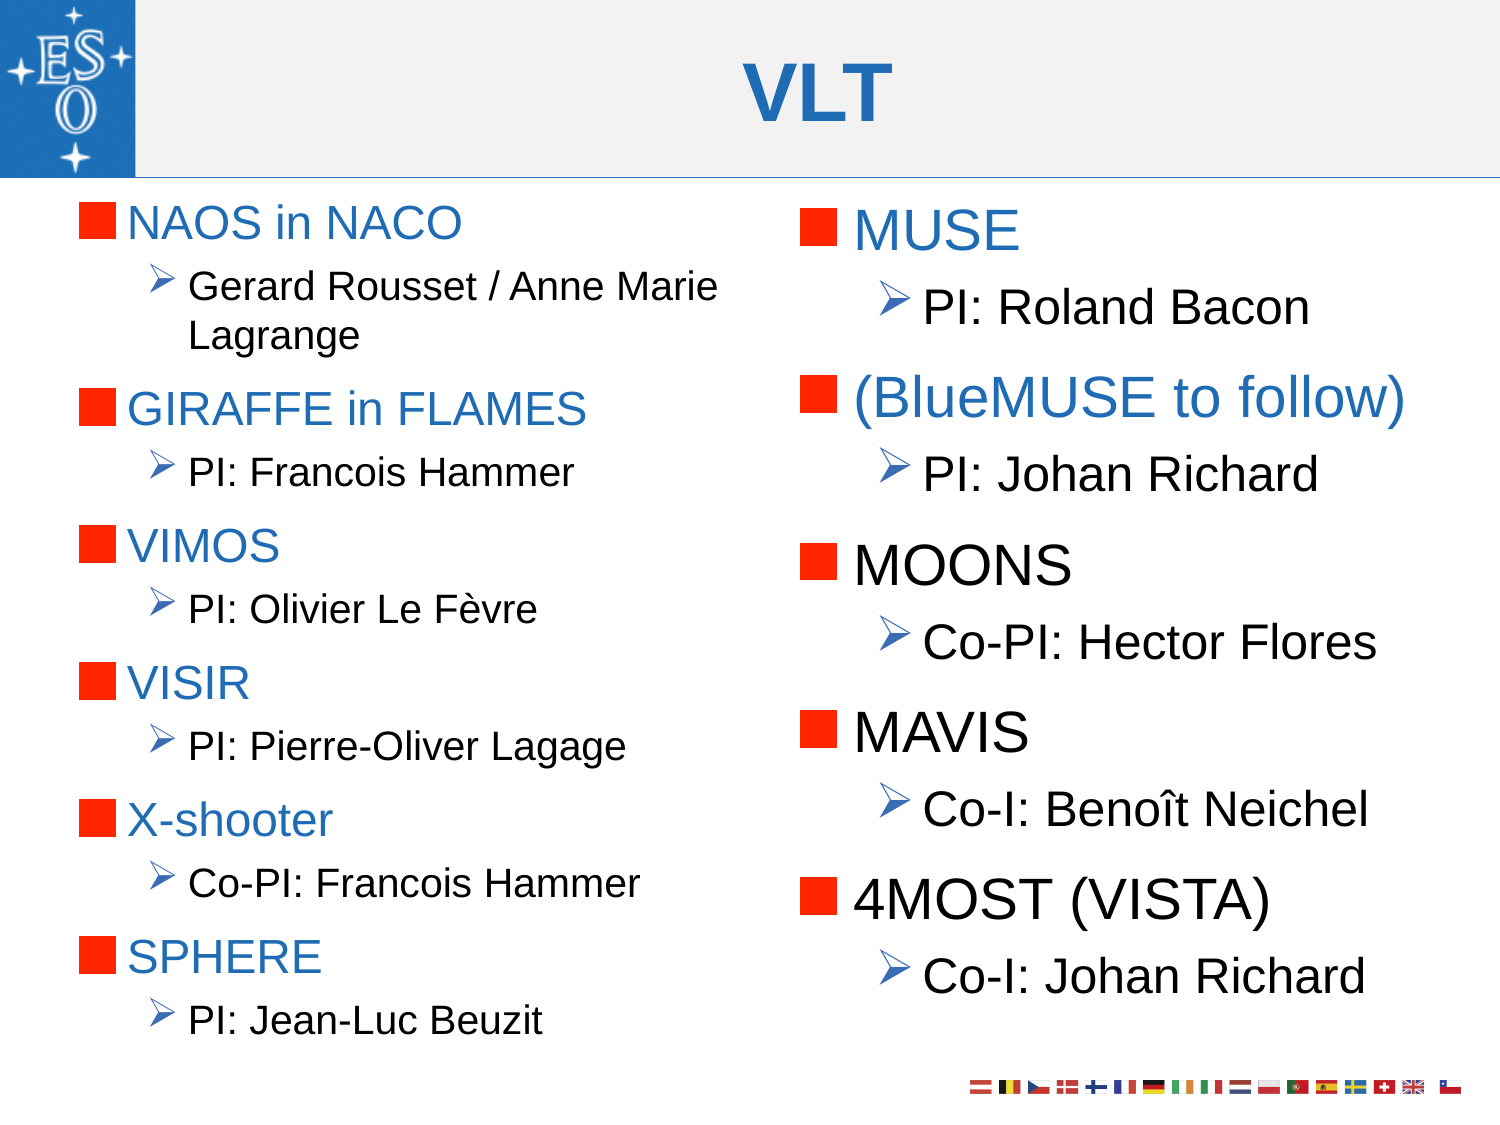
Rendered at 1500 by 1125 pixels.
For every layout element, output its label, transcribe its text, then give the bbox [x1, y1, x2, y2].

picture [79, 525, 116, 563]
picture [79, 662, 116, 700]
picture [800, 710, 837, 748]
picture [800, 208, 837, 246]
picture [800, 375, 837, 413]
picture [970, 1080, 1461, 1094]
list NAOS in NACO Gerard Rousset / Anne Marie Lagrange GIRAFFE in FLAMES PI: Francois Hammer VIMOS PI: Olivier Le Fèvre VISIR PI: Pierre-Oliver Lagage X-shooter Co-PI: Francois Hammer SPHERE PI: Jean-Luc Beuzit [64, 184, 785, 1059]
picture [79, 799, 116, 837]
picture [79, 202, 116, 239]
picture [79, 936, 116, 974]
picture [800, 877, 837, 915]
list MUSE PI: Roland Bacon (BlueMUSE to follow) PI: Johan Richard MOONS Co-PI: Hector Flores MAVIS Co-I: Benoît Neichel 4MOST (VISTA) Co-I: Johan Richard [785, 184, 1500, 1059]
title VLT [135, 0, 1500, 176]
picture [800, 543, 837, 580]
picture [79, 388, 116, 426]
